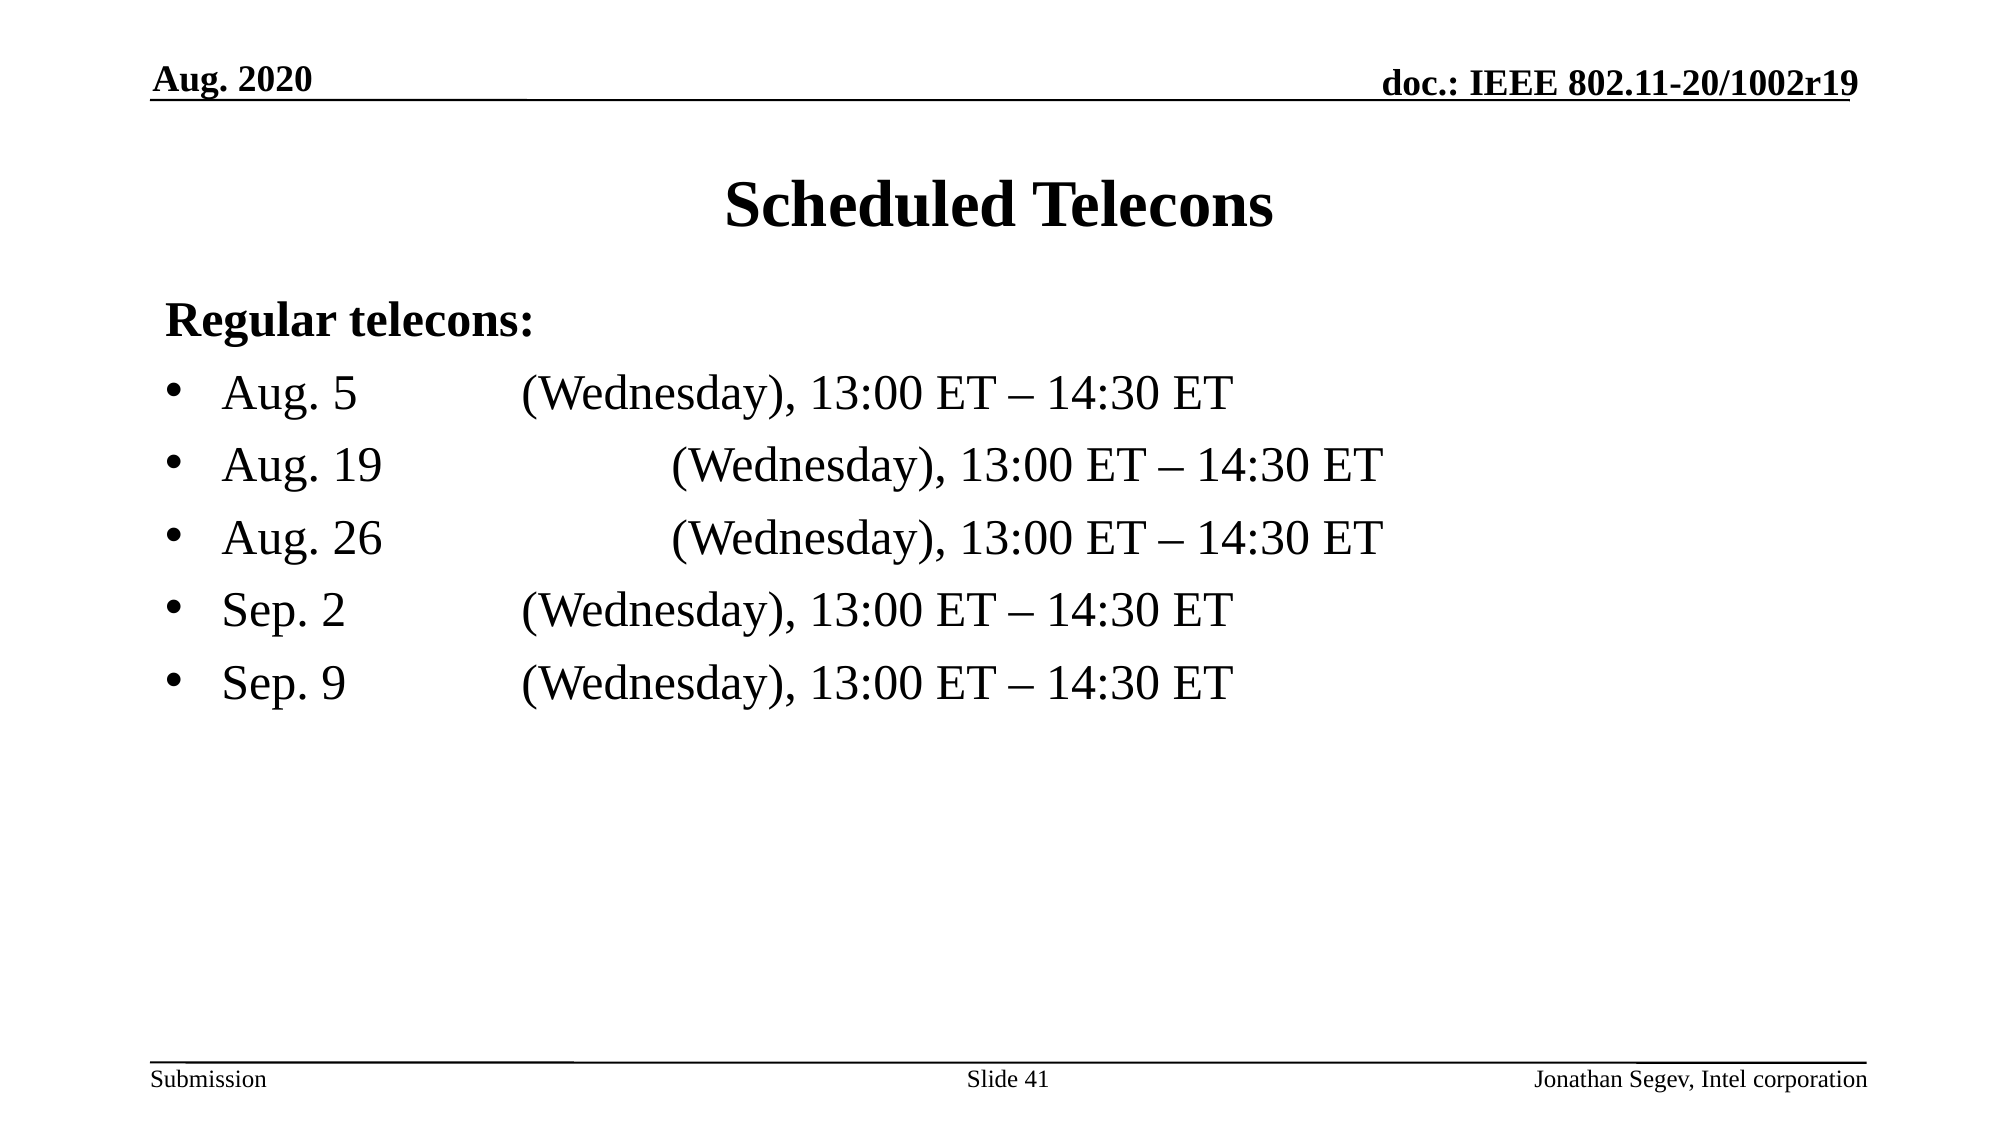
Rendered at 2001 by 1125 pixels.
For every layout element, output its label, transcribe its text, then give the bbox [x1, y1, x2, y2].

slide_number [152, 54, 563, 100]
title Scheduled Telecons [149, 112, 1850, 278]
footer Jonathan Segev, Intel corporation [1171, 1061, 1869, 1093]
list Regular telecons: Aug. 5 (Wednesday), 13:00 ET – 14:30 ET Aug. 19 (Wednesday), 13:00 ET – 14:30 ET Aug. 26 (Wednesday), 13:00 ET – 14:30 ET Sep. 2 (Wednesday), 13:00 ET – 14:30 ET Sep. 9 (Wednesday), 13:00 ET – 14:30 ET [149, 278, 1850, 670]
slide_number Slide 41 [950, 1061, 1067, 1123]
